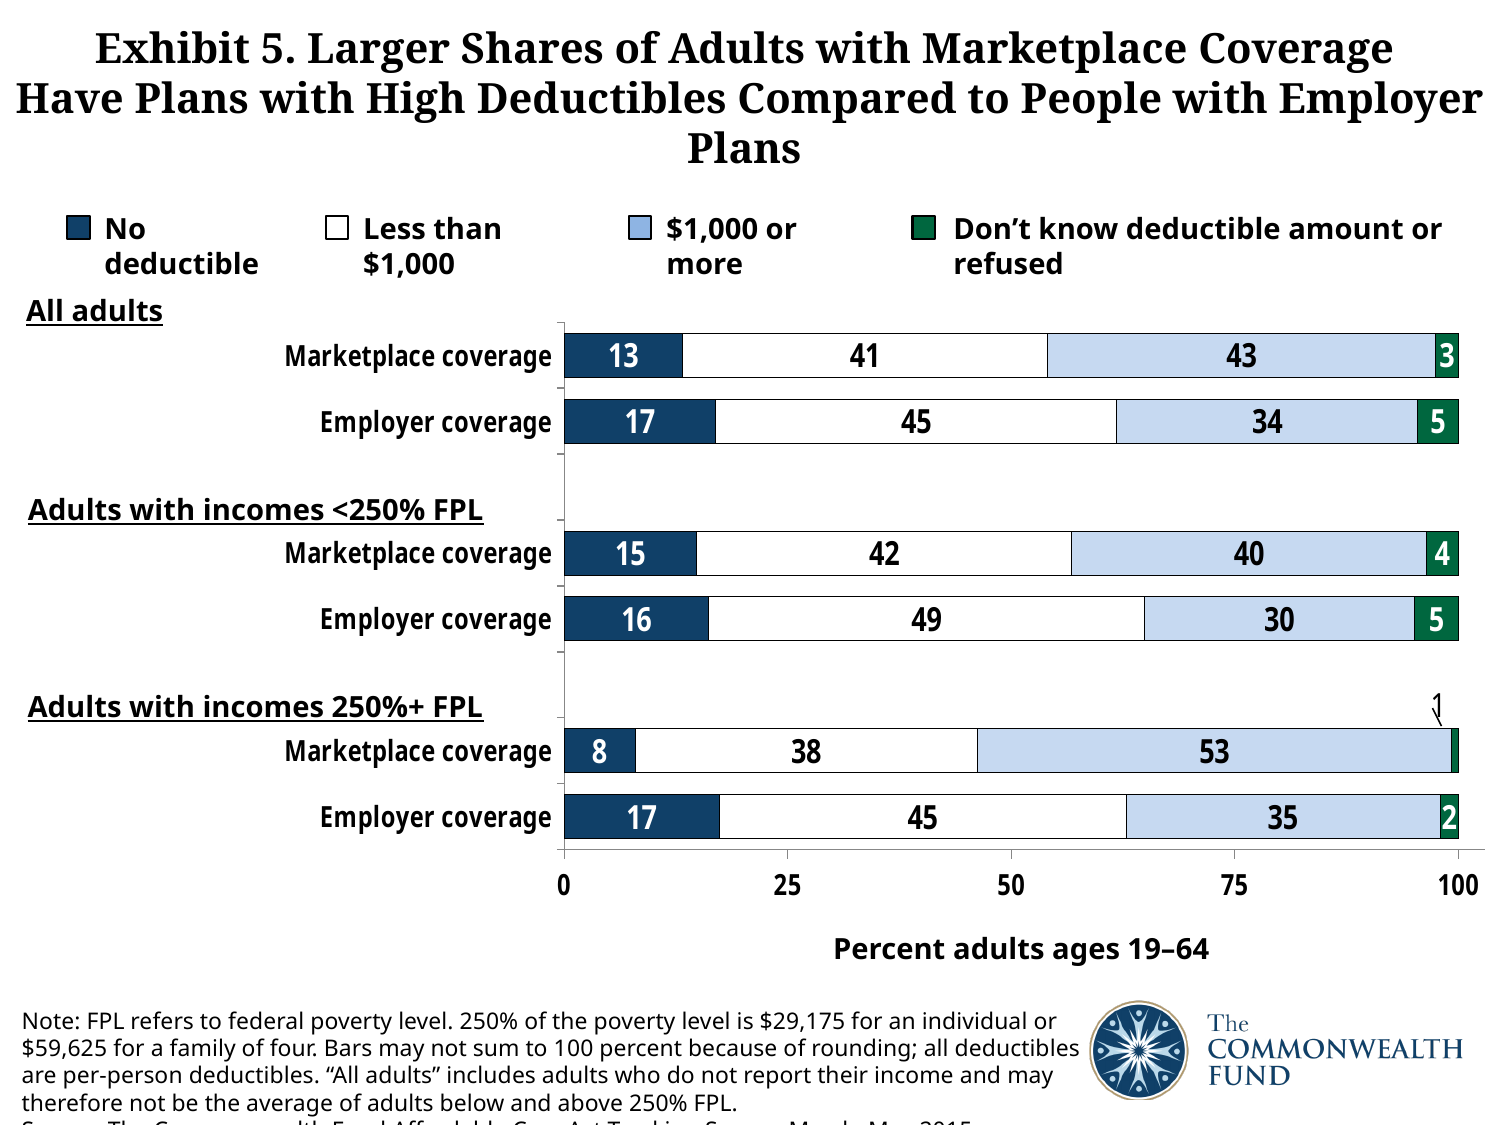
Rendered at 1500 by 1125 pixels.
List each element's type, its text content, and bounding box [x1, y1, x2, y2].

text_box All adults [11, 285, 280, 336]
text_box [626, 214, 653, 241]
text_box $1,000 or more [651, 202, 889, 282]
chart [283, 284, 1500, 945]
text_box Adults with incomes <250% FPL [13, 483, 278, 534]
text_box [1432, 707, 1442, 727]
text_box Note: FPL refers to federal poverty level. 250% of the poverty level is $29,175 for an individual or $59,625 for a family of four. Bars may not sum to 100 percent because of rounding; all deductibles are per-person deductibles. “All adults” includes adults who do not report their income and may therefore not be the average of adults below and above 250% FPL. Source: The Commonwealth Fund Affordable Care Act Tracking Survey, March–May 2015. [6, 998, 1113, 1125]
text_box [910, 214, 937, 241]
text_box Adults with incomes 250%+ FPL [12, 681, 278, 732]
text_box Percent adults ages 19–64 [591, 953, 1452, 973]
text_box Less than $1,000 [348, 202, 606, 282]
text_box [324, 214, 350, 241]
text_box [65, 214, 92, 241]
title Exhibit 5. Larger Shares of Adults with Marketplace Coverage Have Plans with High Deductibles Compared to People with Employer Plans [0, 14, 1500, 182]
text_box No deductible [89, 202, 311, 285]
text_box Don’t know deductible amount or refused [938, 202, 1500, 282]
